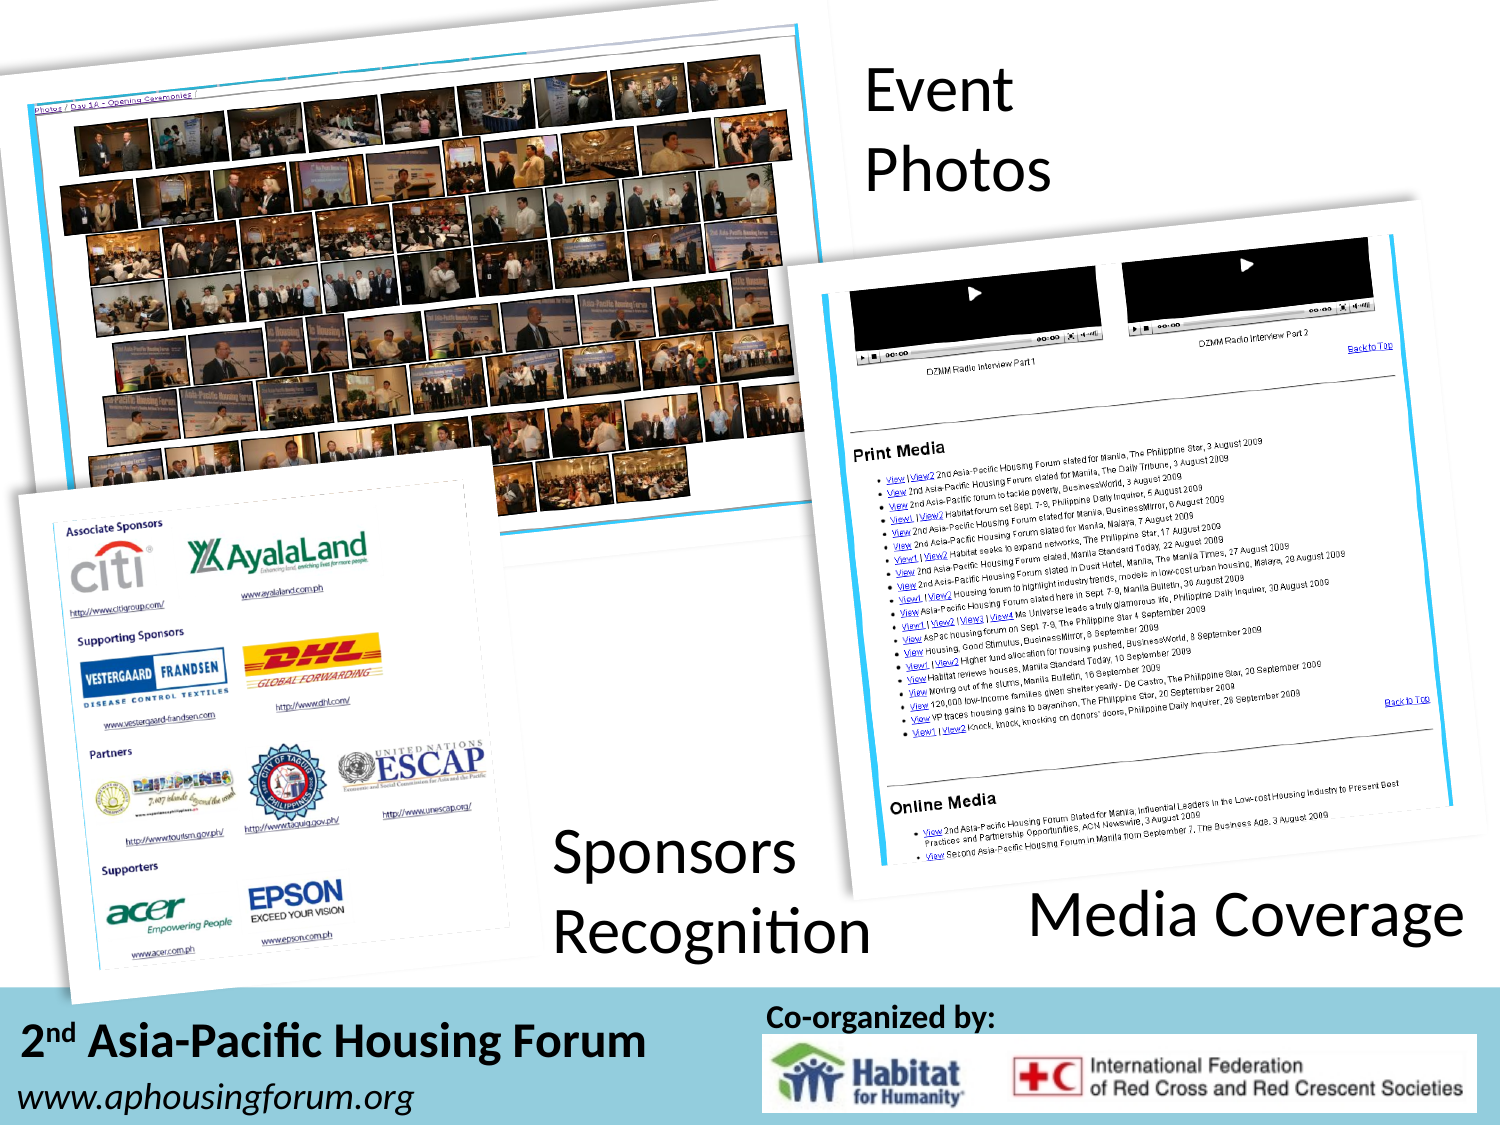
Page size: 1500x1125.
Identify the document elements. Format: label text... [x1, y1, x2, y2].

text_box Media Coverage [1012, 862, 1500, 958]
text_box Event Photos [849, 37, 1263, 213]
text_box Sponsors Recognition [537, 799, 950, 975]
picture [28, 24, 1453, 970]
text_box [0, 987, 1500, 1125]
